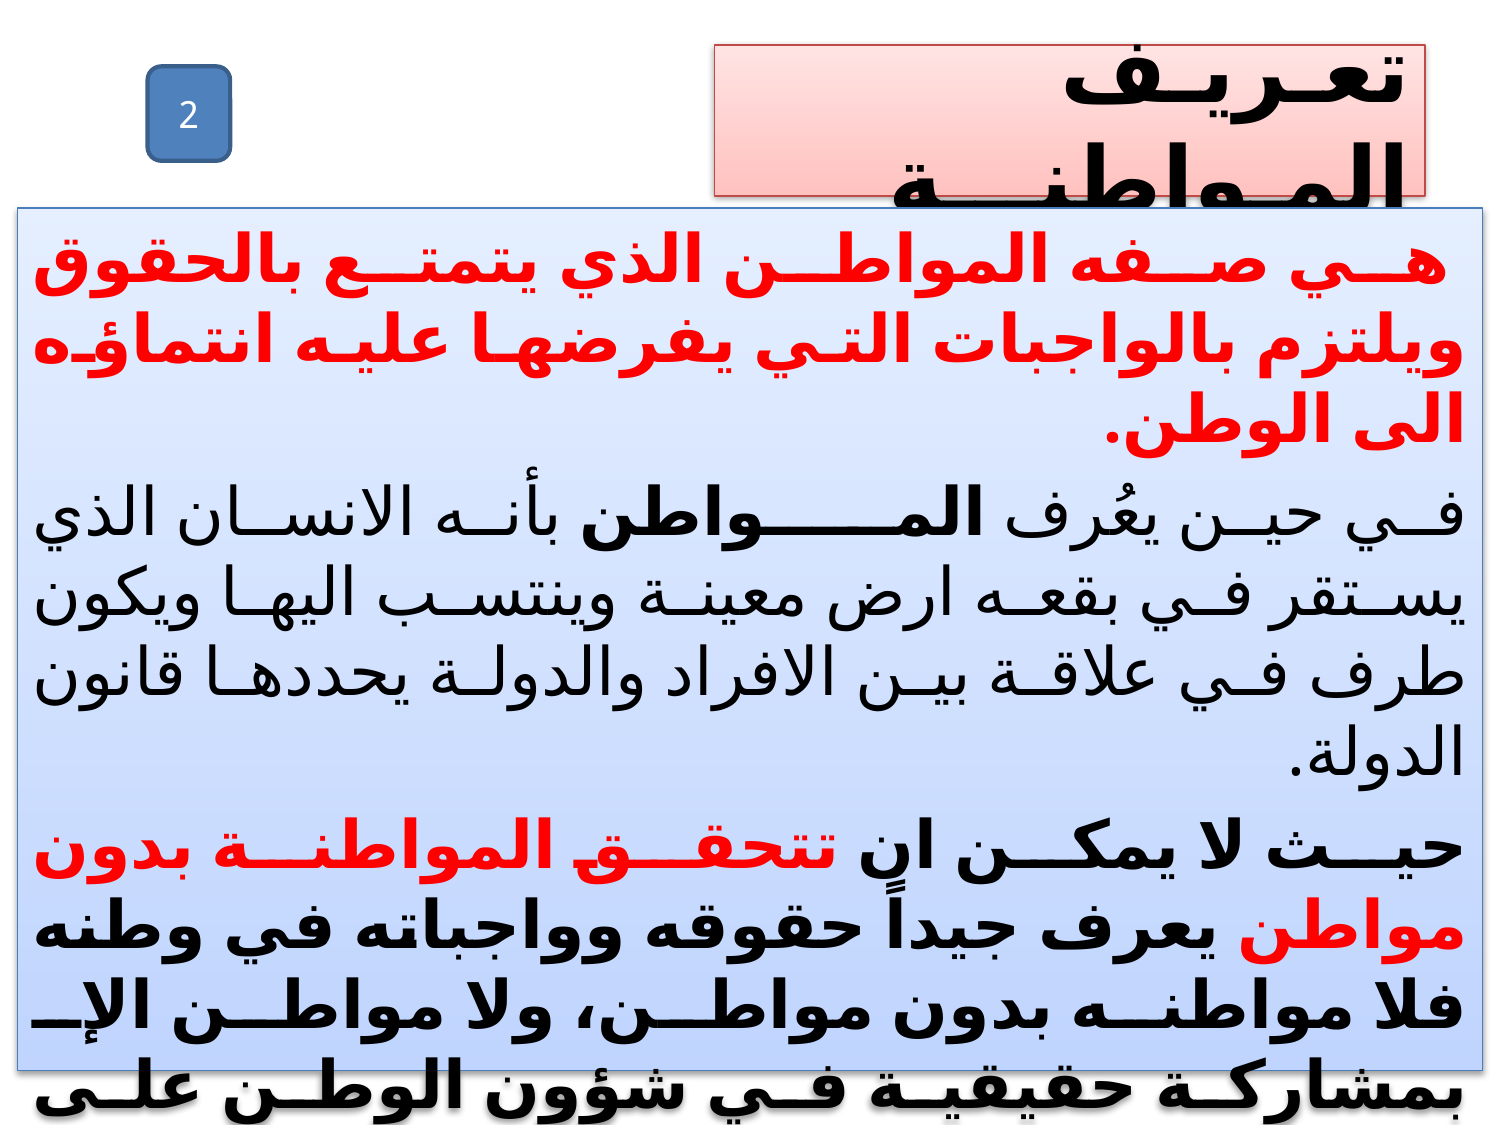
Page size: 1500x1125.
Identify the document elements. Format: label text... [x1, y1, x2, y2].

text_box 2 [145, 64, 233, 163]
list هي صفه المواطن الذي يتمتع بالحقوق ويلتزم بالواجبات التي يفرضها عليه انتماؤه الى الوطن. في حين يعُرف المــــواطن بأنه الانسان الذي يستقر في بقعه ارض معينة وينتسب اليها ويكون طرف في علاقة بين الافراد والدولة يحددها قانون الدولة. حيث لا يمكن ان تتحقق المواطنة بدون مواطن يعرف جيداً حقوقه وواجباته في وطنه فلا مواطنه بدون مواطن، ولا مواطن الإ بمشاركة حقيقية في شؤون الوطن على مختلف مستوياته. [17, 207, 1483, 1071]
title تعـريـف المـواطنـــة [714, 44, 1426, 197]
